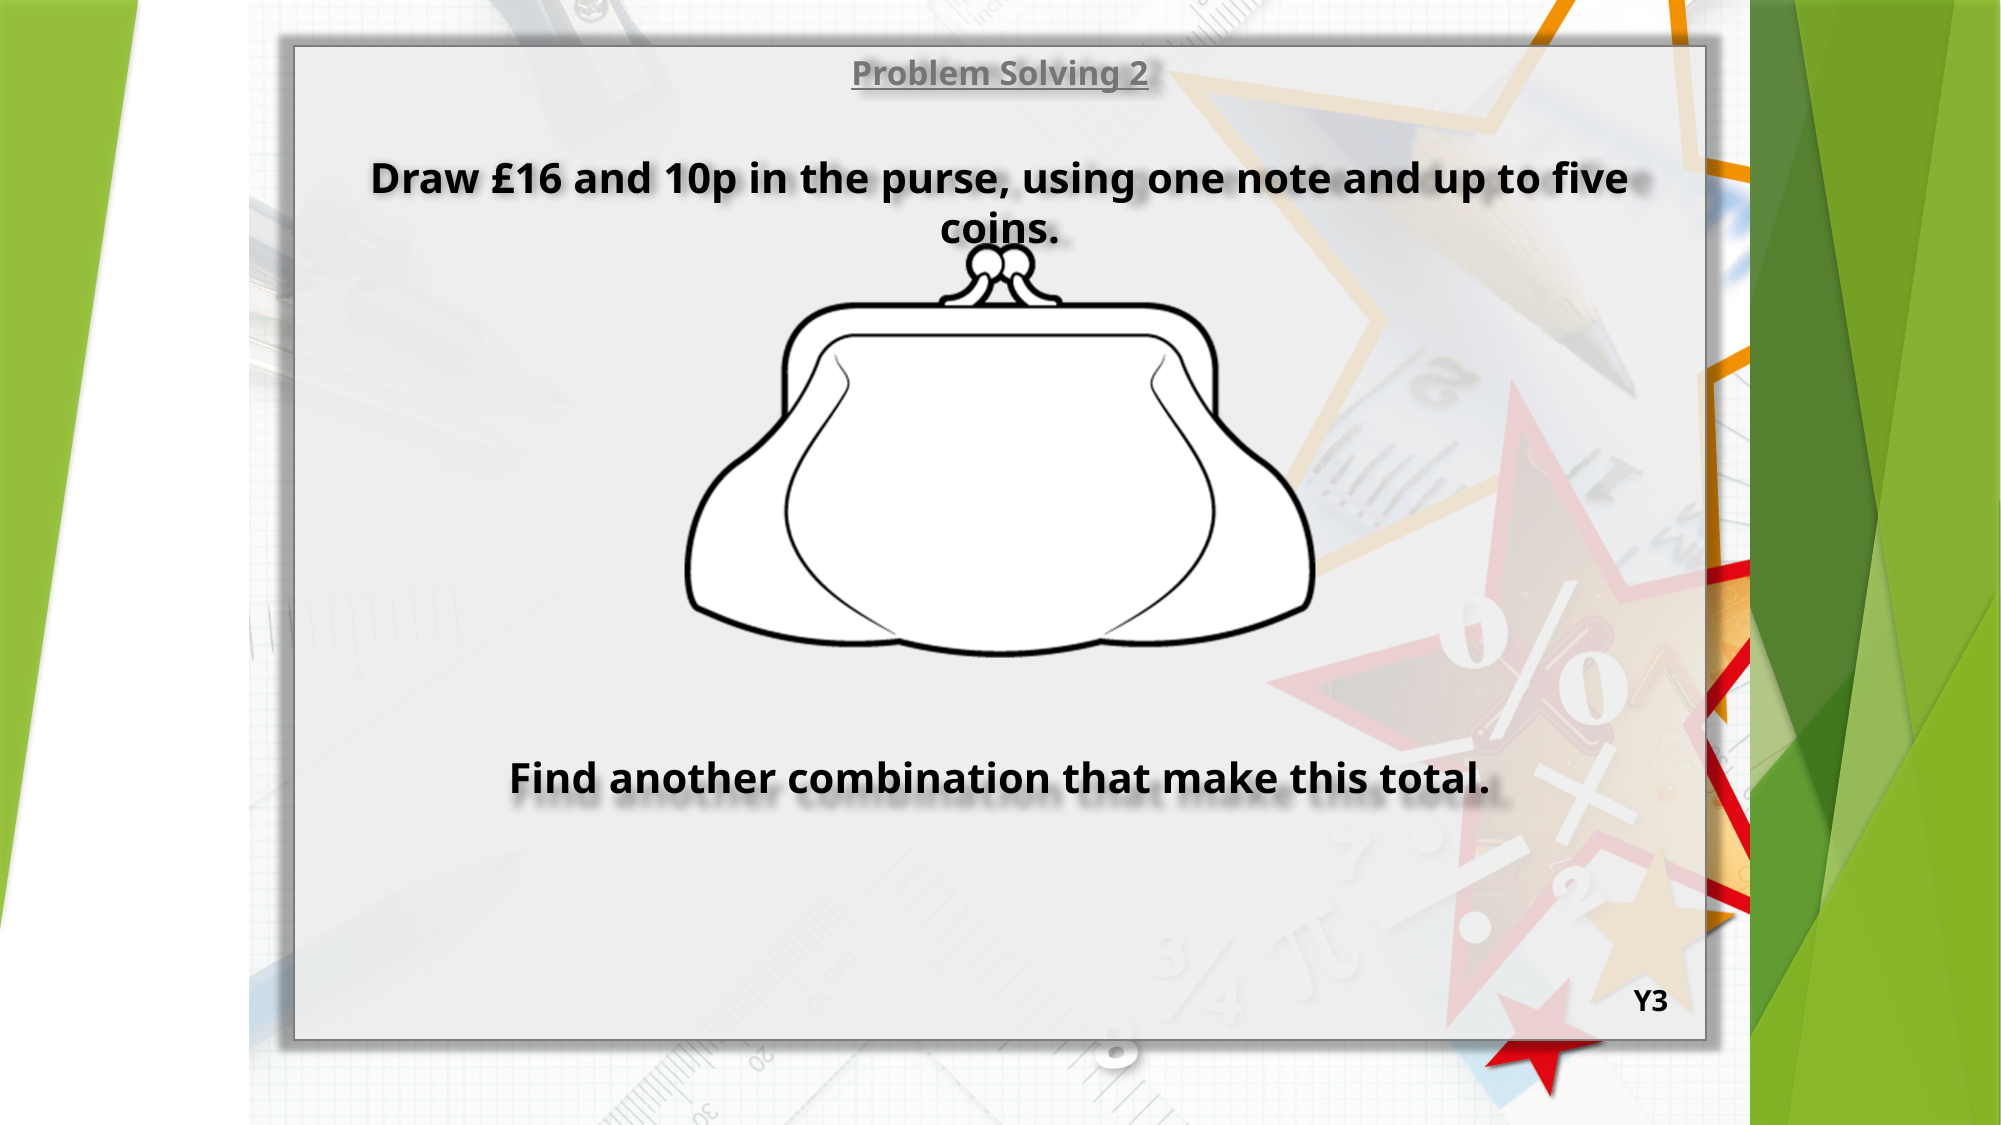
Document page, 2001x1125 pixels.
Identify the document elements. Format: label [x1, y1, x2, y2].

picture [249, 0, 1751, 1125]
